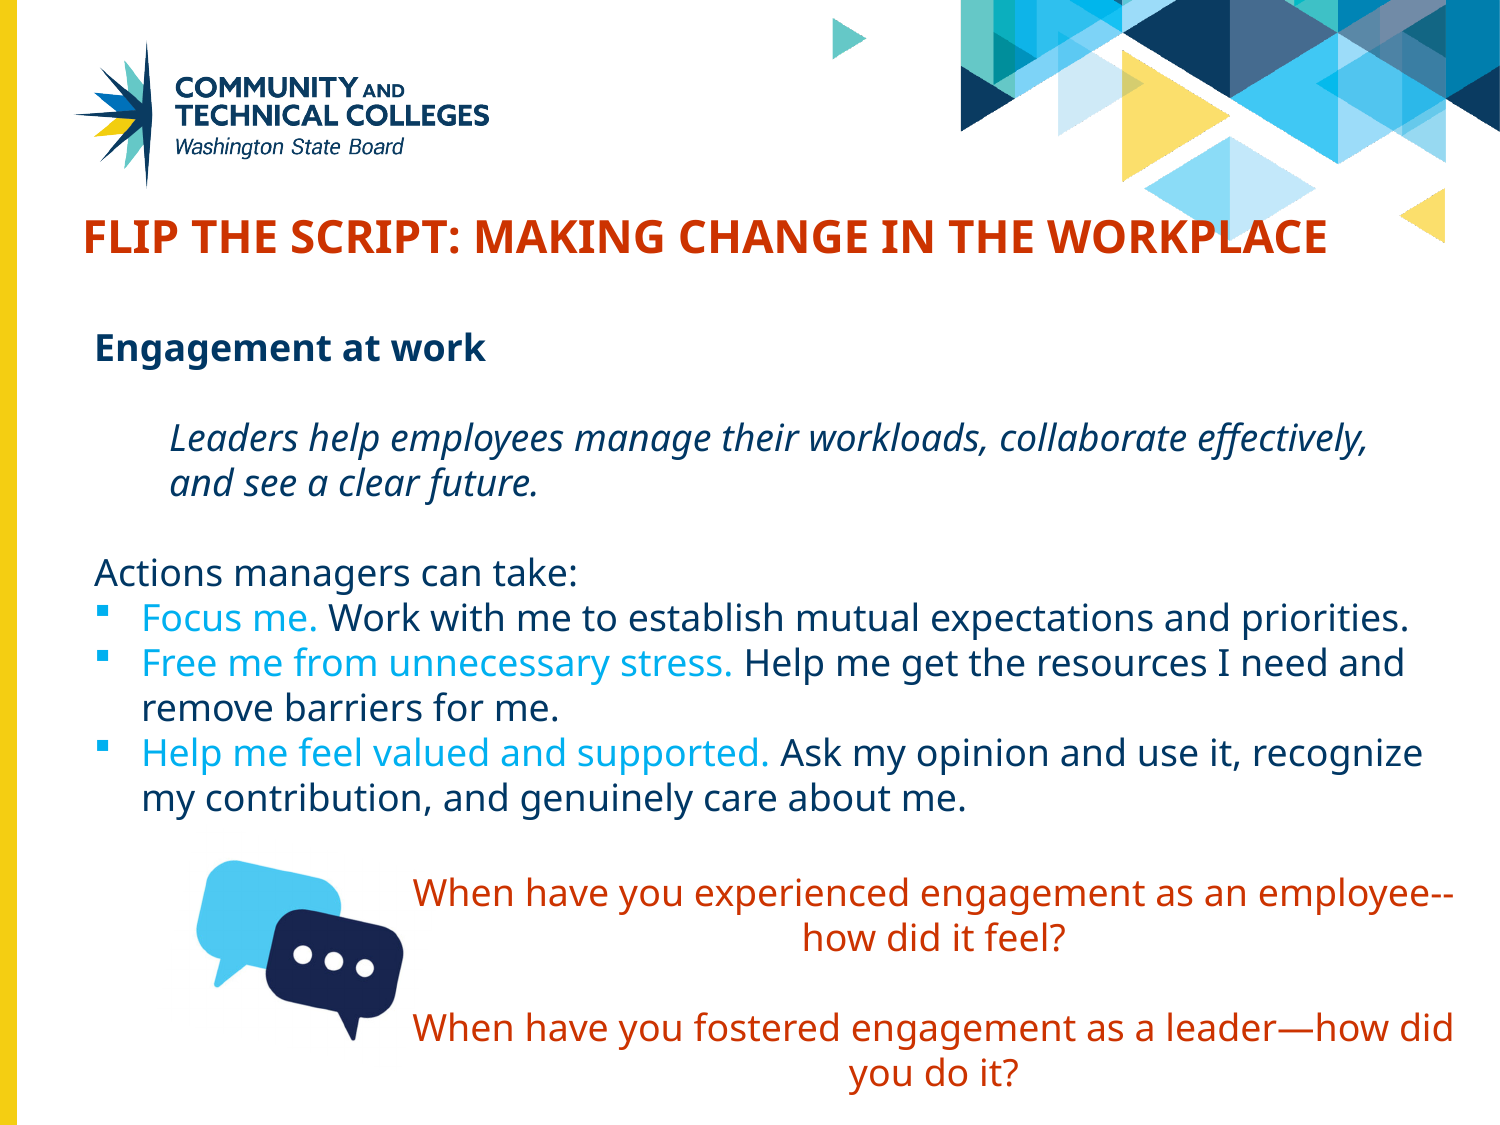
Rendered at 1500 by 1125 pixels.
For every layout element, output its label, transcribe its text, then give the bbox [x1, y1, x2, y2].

text_box Engagement at work Leaders help employees manage their workloads, collaborate effectively, and see a clear future. Actions managers can take: Focus me. Work with me to establish mutual expectations and priorities. Free me from unnecessary stress. Help me get the resources I need and remove barriers for me. Help me feel valued and supported. Ask my opinion and use it, recognize my contribution, and genuinely care about me. [79, 316, 1448, 826]
picture [17, 25, 557, 228]
picture [832, 0, 1500, 243]
title FLIP THE SCRIPT: MAKING CHANGE IN THE WORKPLACE [67, 200, 1409, 403]
text_box When have you experienced engagement as an employee--how did it feel? When have you fostered engagement as a leader—how did you do it? [394, 861, 1474, 1102]
picture [155, 826, 425, 1071]
